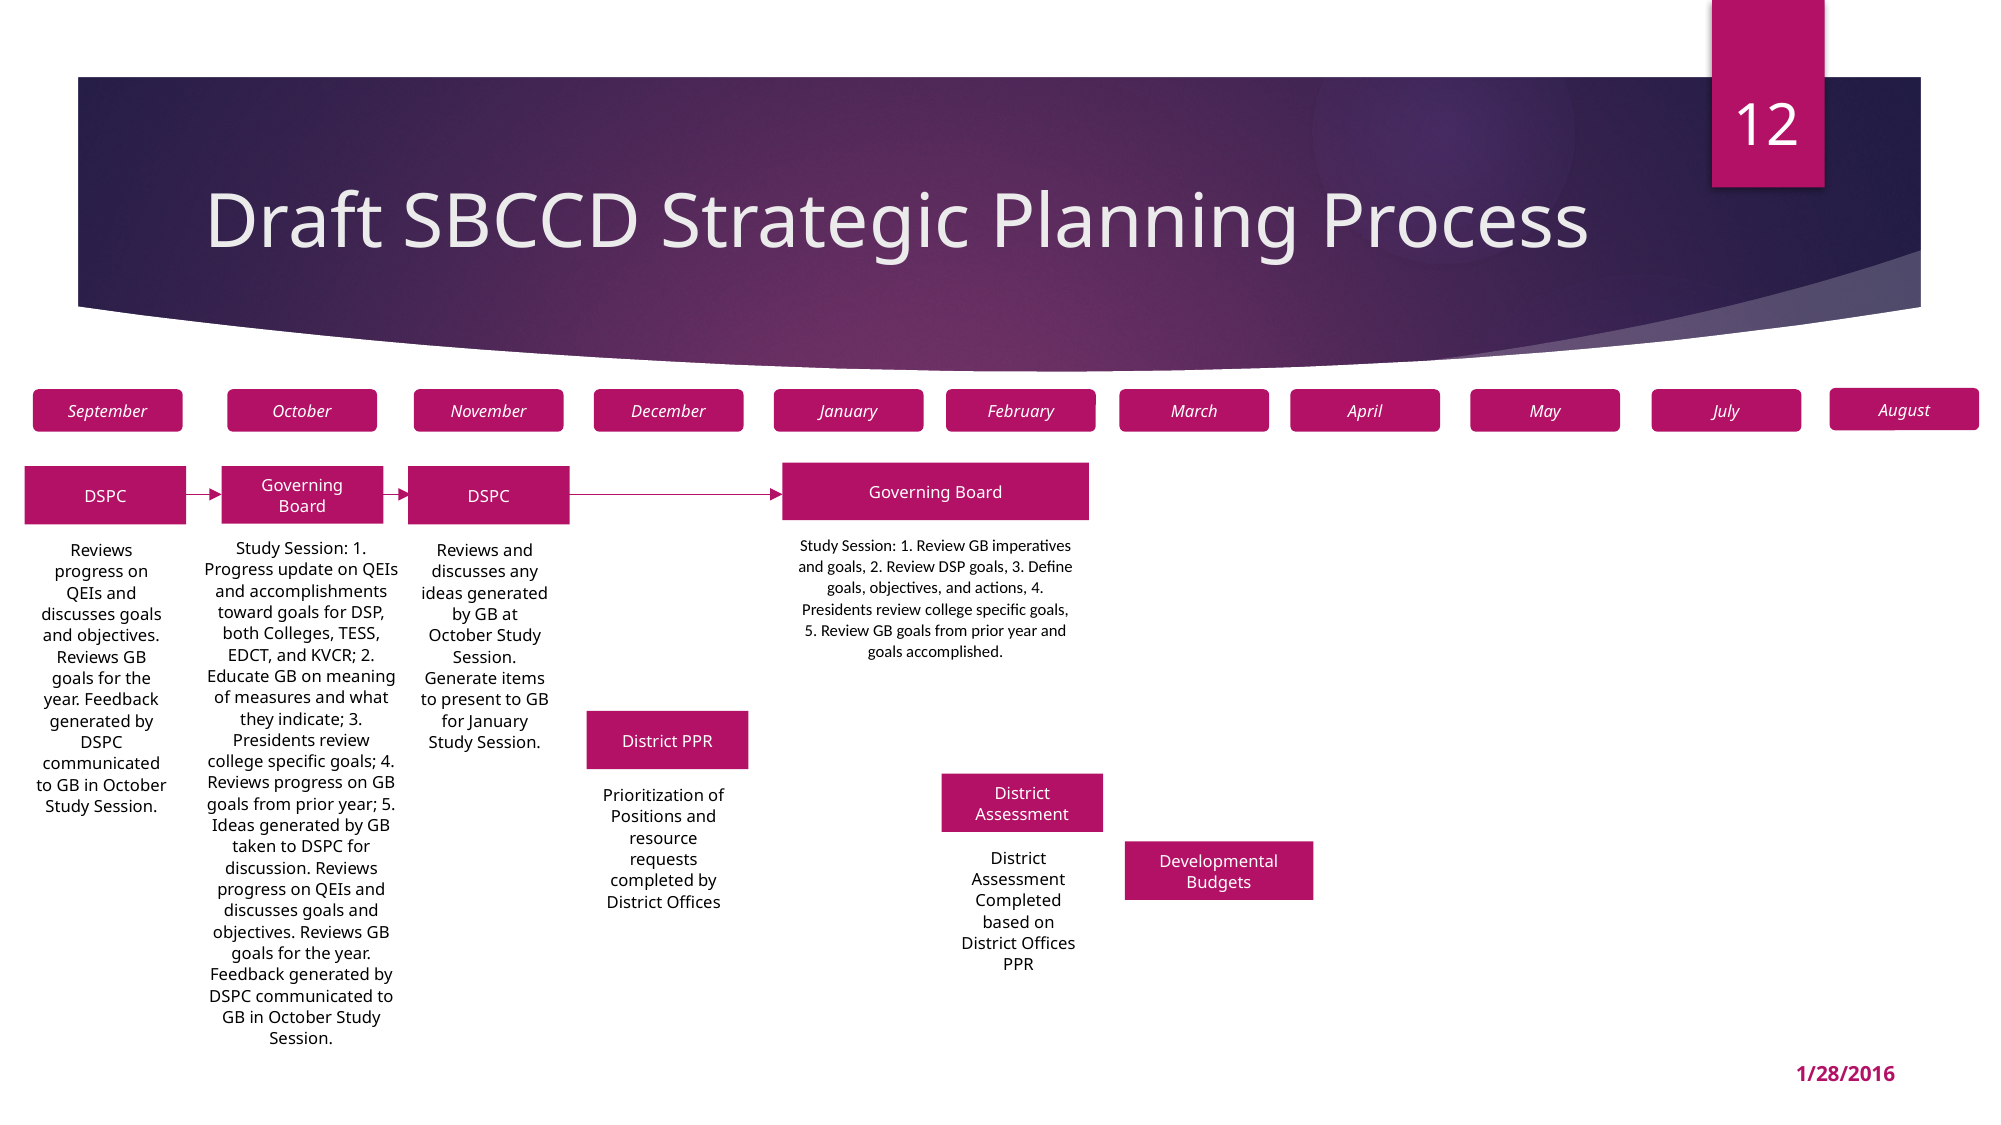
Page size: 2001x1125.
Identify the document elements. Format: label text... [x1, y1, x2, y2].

text_box August [1829, 387, 1980, 431]
text_box January [773, 389, 924, 432]
text_box May [1470, 389, 1621, 432]
text_box December [593, 389, 744, 432]
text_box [403, 465, 570, 741]
text_box February [946, 389, 1096, 432]
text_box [782, 462, 1090, 678]
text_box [20, 465, 187, 803]
text_box September [32, 389, 183, 432]
text_box March [1119, 389, 1270, 432]
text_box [188, 465, 414, 1099]
text_box April [1290, 389, 1441, 432]
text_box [1120, 841, 1314, 1029]
title Draft SBCCD Strategic Planning Process [189, 159, 1627, 276]
text_box July [1651, 389, 1802, 432]
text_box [582, 710, 749, 898]
text_box November [413, 389, 564, 432]
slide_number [1747, 1048, 1911, 1099]
text_box October [227, 389, 378, 432]
slide_number 12 [1698, 48, 1836, 175]
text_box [937, 773, 1104, 961]
